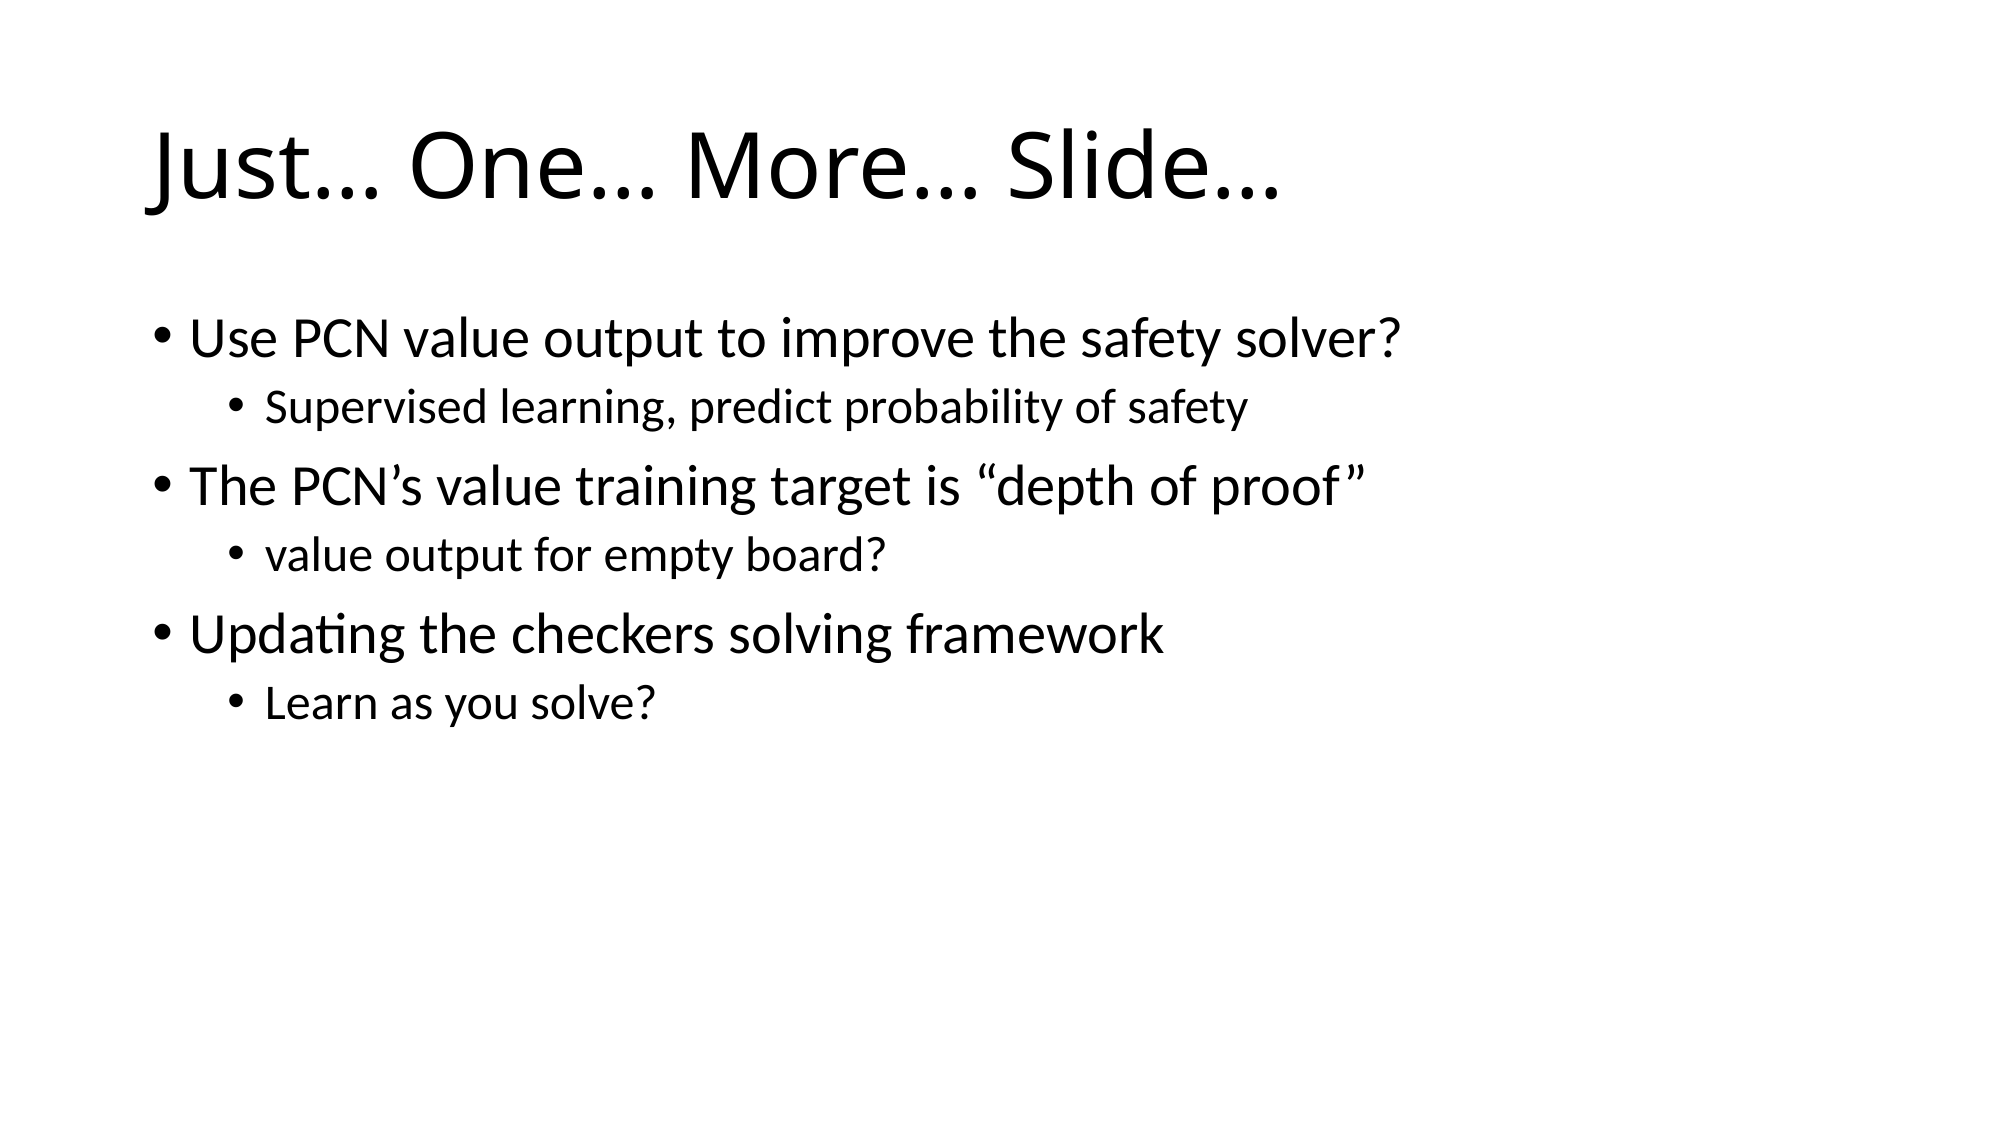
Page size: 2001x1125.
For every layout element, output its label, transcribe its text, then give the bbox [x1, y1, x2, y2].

title Just… One… More… Slide… [137, 59, 1863, 278]
list Use PCN value output to improve the safety solver? Supervised learning, predict probability of safety The PCN’s value training target is “depth of proof” value output for empty board? Updating the checkers solving framework Learn as you solve? [137, 299, 1863, 1014]
